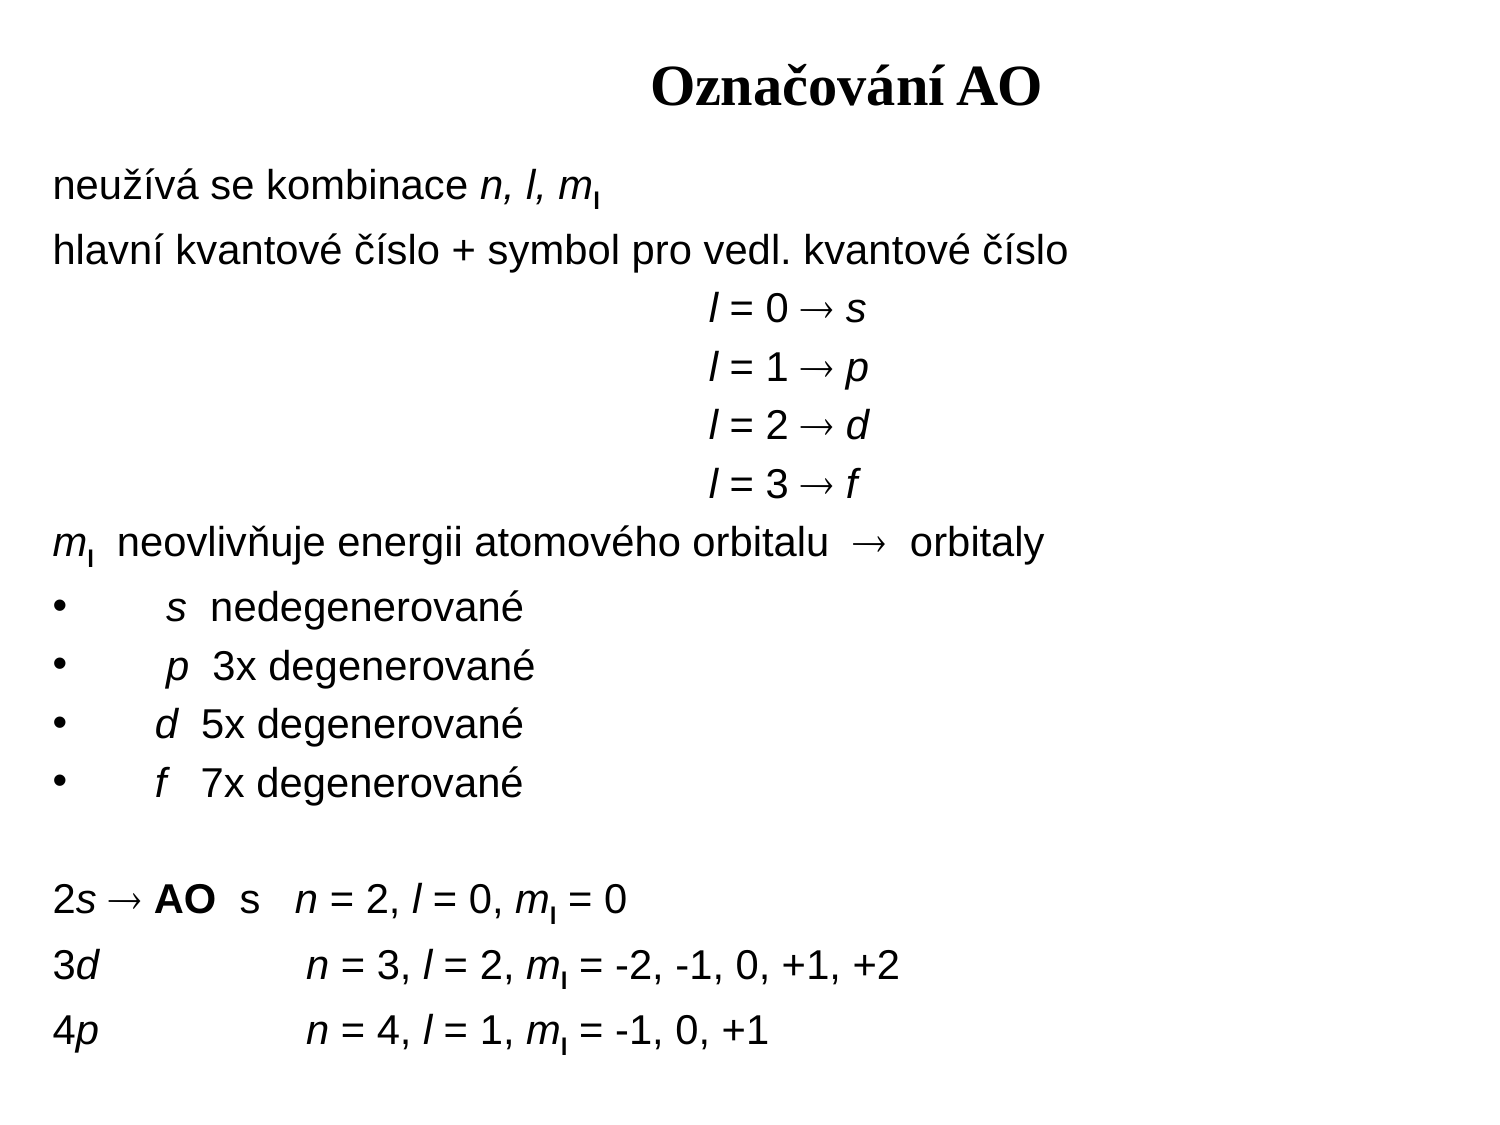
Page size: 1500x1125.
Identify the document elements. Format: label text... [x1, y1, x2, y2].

list neužívá se kombinace n, l, ml hlavní kvantové číslo + symbol pro vedl. kvantové číslo l = 0  s l = 1  p l = 2  d l = 3  f ml neovlivňuje energii atomového orbitalu  orbitaly s nedegenerované p 3x degenerované d 5x degenerované f 7x degenerované 2s  AO s n = 2, l = 0, ml = 0 3d n = 3, l = 2, ml = -2, -1, 0, +1, +2 4p n = 4, l = 1, ml = -1, 0, +1 [37, 149, 1463, 1100]
text_box Označování AO [635, 39, 1074, 125]
